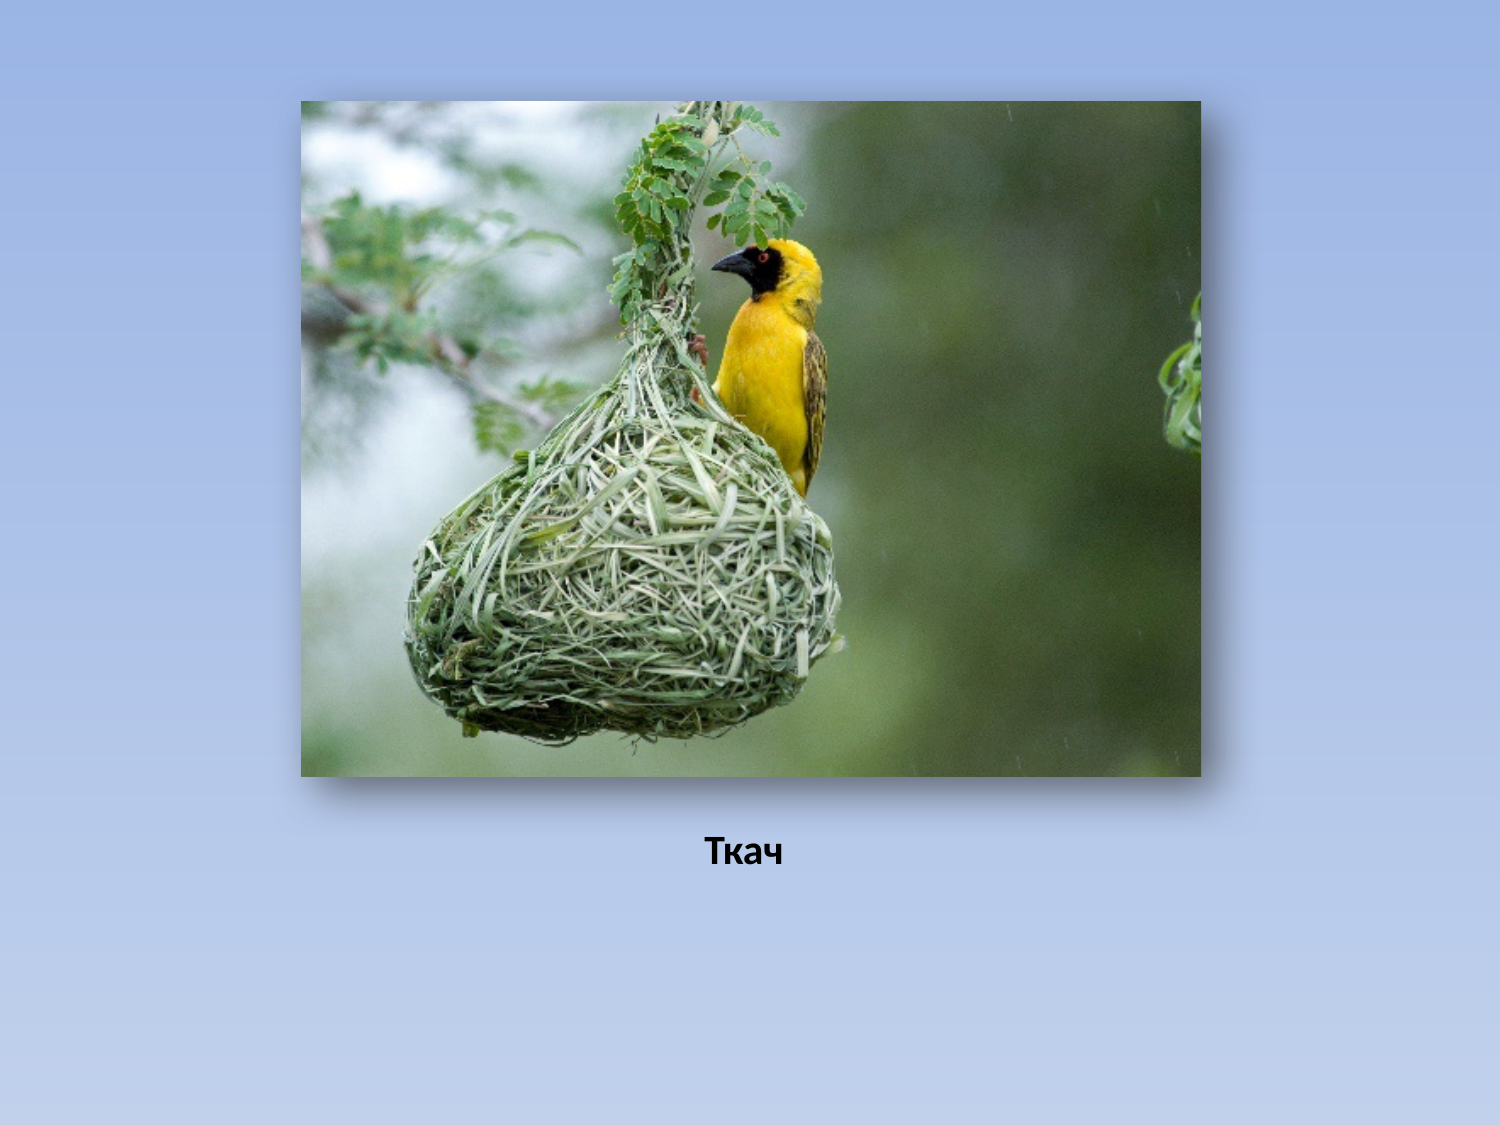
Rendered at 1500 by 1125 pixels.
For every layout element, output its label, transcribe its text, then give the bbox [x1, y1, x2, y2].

picture [300, 101, 1202, 778]
title Ткач [294, 801, 1194, 881]
